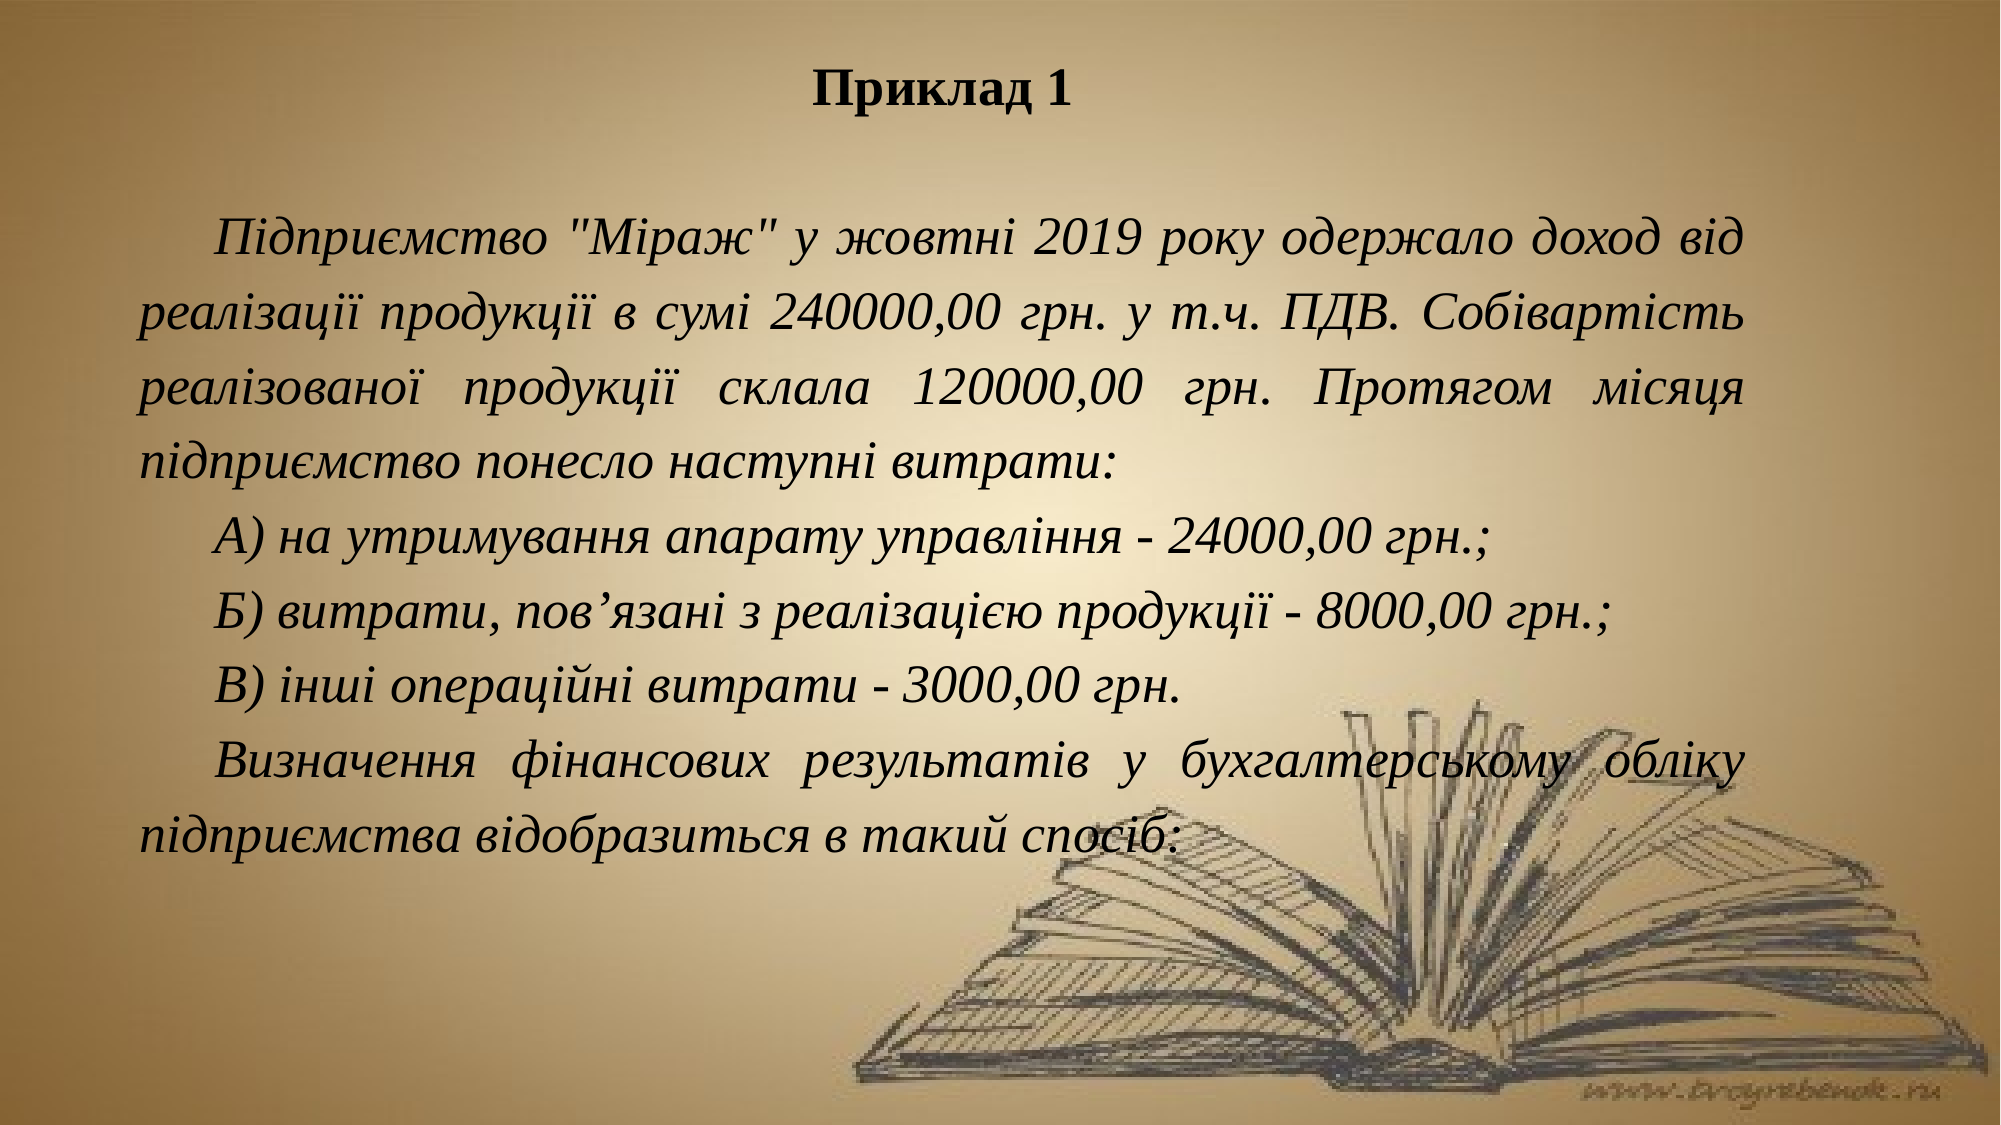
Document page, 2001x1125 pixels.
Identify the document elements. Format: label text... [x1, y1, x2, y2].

picture [0, 0, 2001, 1125]
text_box Приклад 1 Підприємство "Міраж" у жовтні 2019 року одержало доход від реалізації продукції в сумі 240000,00 грн. у т.ч. ПДВ. Собівартість реалізованої продукції склала 120000,00 грн. Протягом місяця підприємство понесло наступні витрати: А) на утримування апарату управління - 24000,00 грн.; Б) витрати, пов’язані з реалізацією продукції - 8000,00 грн.; В) інші операційні витрати - 3000,00 грн. Визначення фінансових результатів у бухгалтерському обліку підприємства відобразиться в такий спосіб: [124, 34, 1763, 871]
